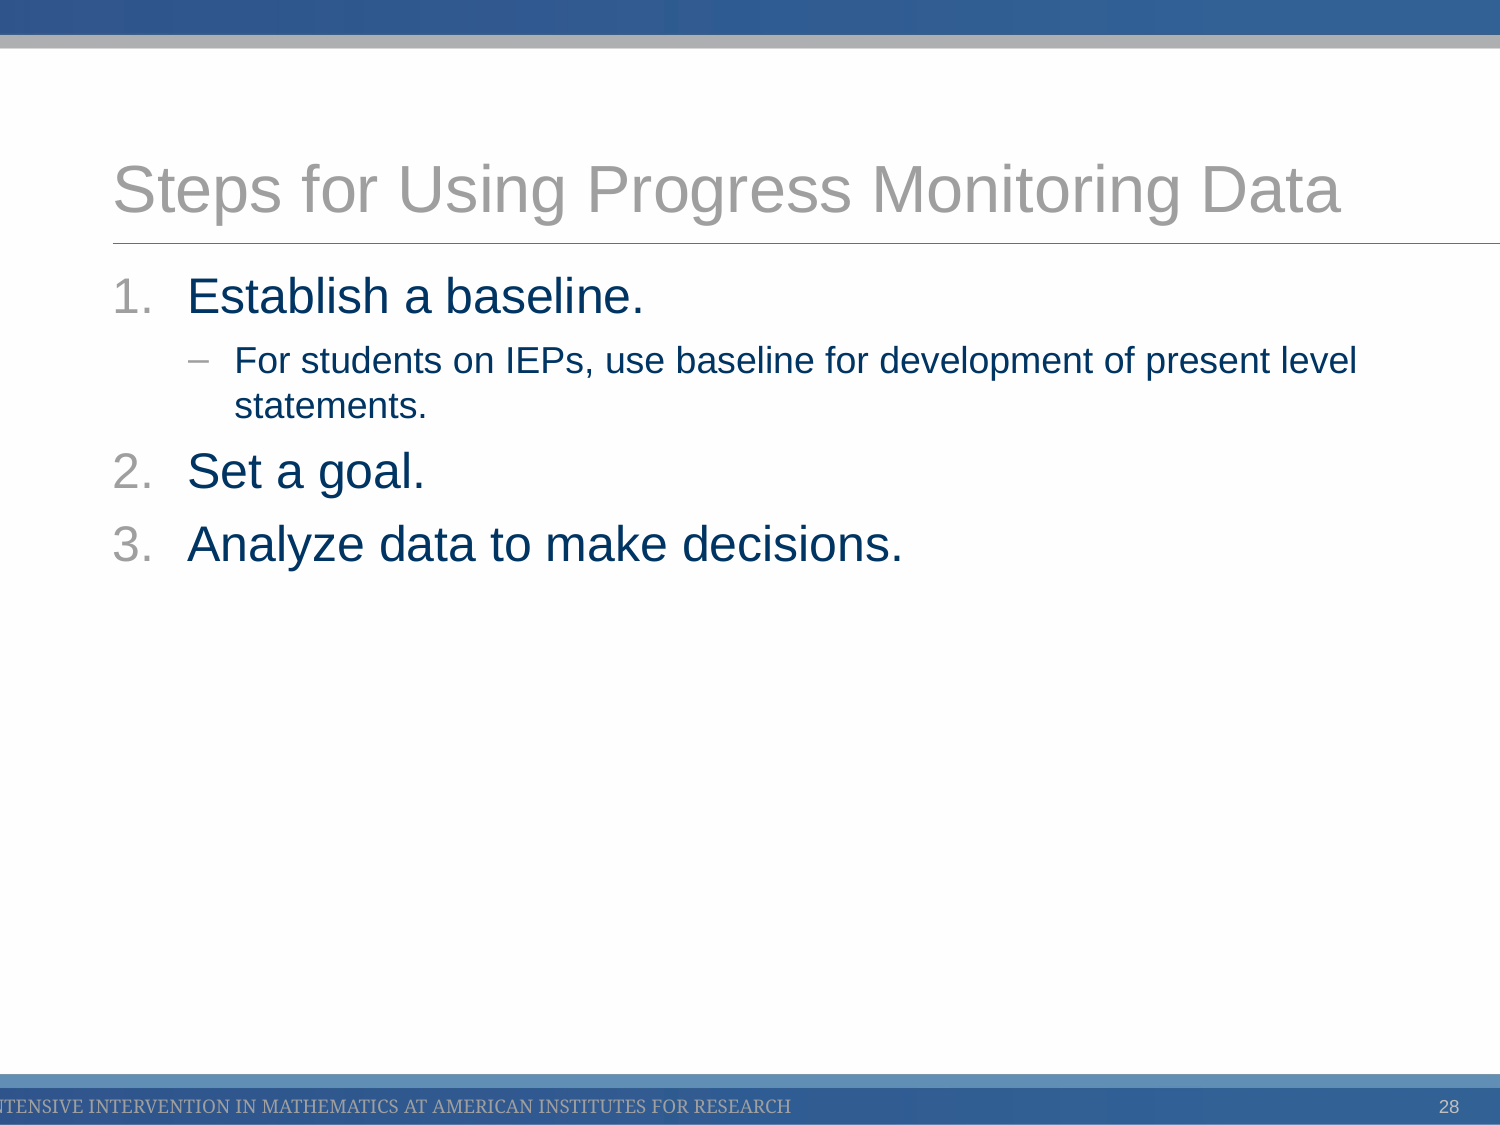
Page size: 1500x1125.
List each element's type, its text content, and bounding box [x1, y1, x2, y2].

slide_number 28 [1438, 1095, 1462, 1118]
title Steps for Using Progress Monitoring Data [112, 144, 1463, 226]
picture [0, 0, 1500, 1125]
list Establish a baseline. For students on IEPs, use baseline for development of present level statements. Set a goal. Analyze data to make decisions. [112, 263, 1463, 1040]
